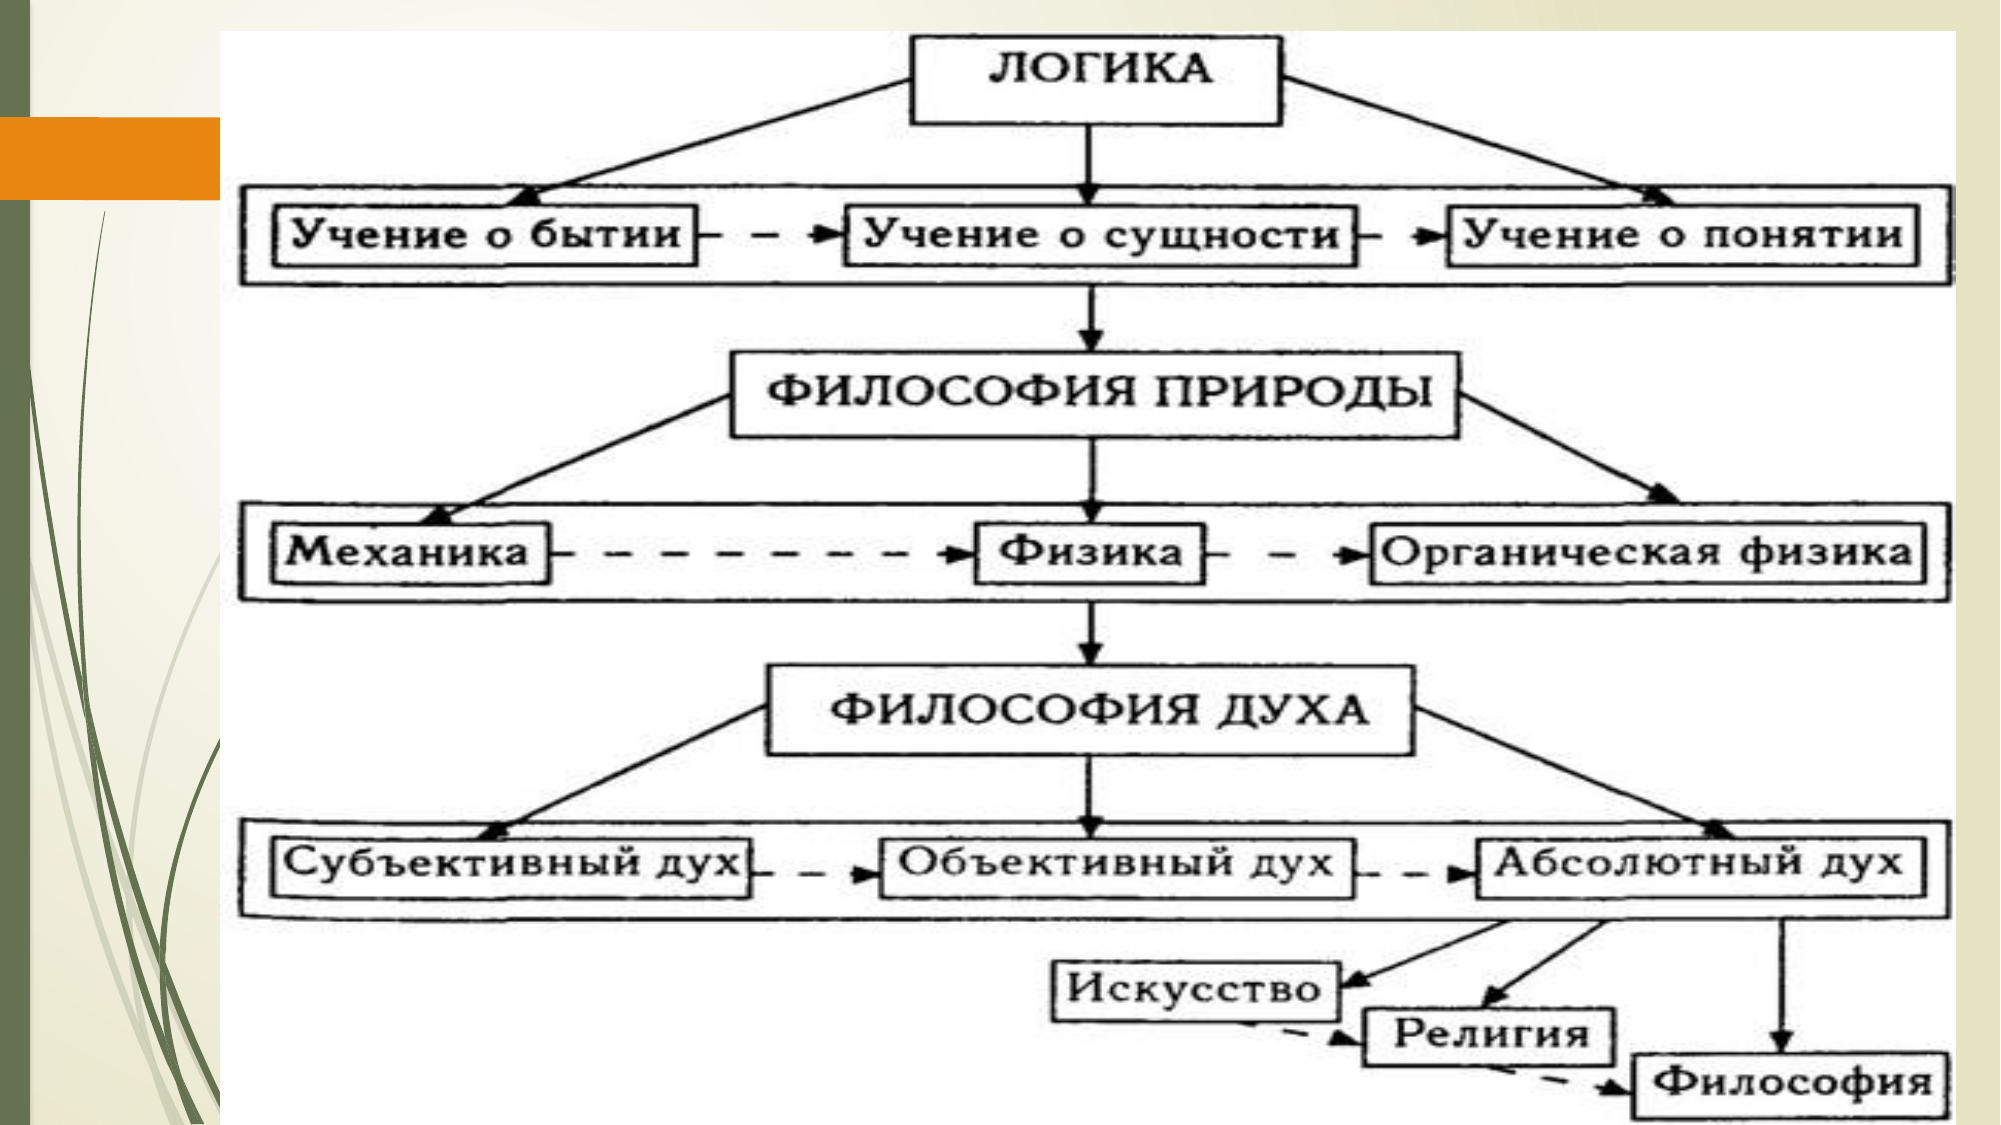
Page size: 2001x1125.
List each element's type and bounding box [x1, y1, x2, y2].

picture [220, 30, 1956, 1125]
